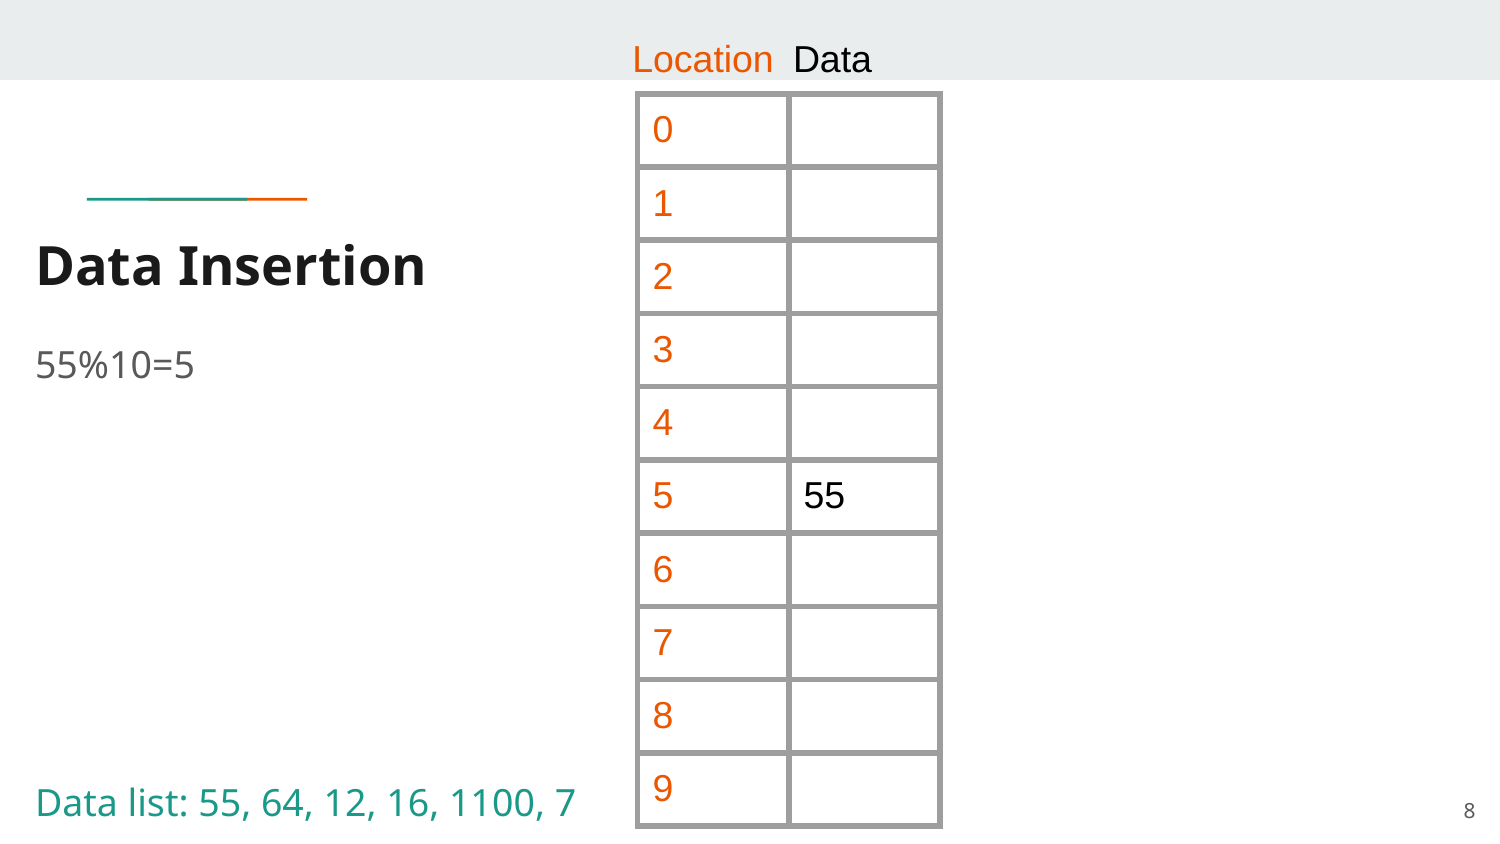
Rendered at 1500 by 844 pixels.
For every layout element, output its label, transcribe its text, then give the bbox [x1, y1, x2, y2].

table_cell [792, 316, 937, 384]
table_cell [792, 243, 937, 311]
table_cell 1 [640, 170, 786, 237]
table_cell 7 [640, 609, 786, 677]
table_cell [792, 389, 937, 457]
table_cell 8 [640, 682, 786, 750]
table_cell 2 [640, 243, 786, 311]
table_cell 3 [640, 316, 786, 384]
list 55%10=5 [20, 319, 562, 447]
list Data list: 55, 64, 12, 16, 1100, 7 [20, 757, 614, 844]
table_header 0 [640, 97, 786, 164]
table_cell [792, 170, 937, 237]
table_cell 6 [640, 536, 786, 604]
table_cell [792, 536, 937, 604]
title Data Insertion [20, 216, 614, 320]
table_cell 55 [792, 463, 937, 530]
table_cell 4 [640, 389, 786, 457]
slide_number 8 [1400, 779, 1491, 844]
table_cell [792, 756, 937, 823]
text_box Data [778, 19, 927, 76]
table_cell 9 [640, 756, 786, 823]
text_box Location [613, 19, 778, 76]
table_cell [792, 682, 937, 750]
table_cell 5 [640, 463, 786, 530]
table_cell [792, 609, 937, 677]
table_header [792, 97, 937, 164]
